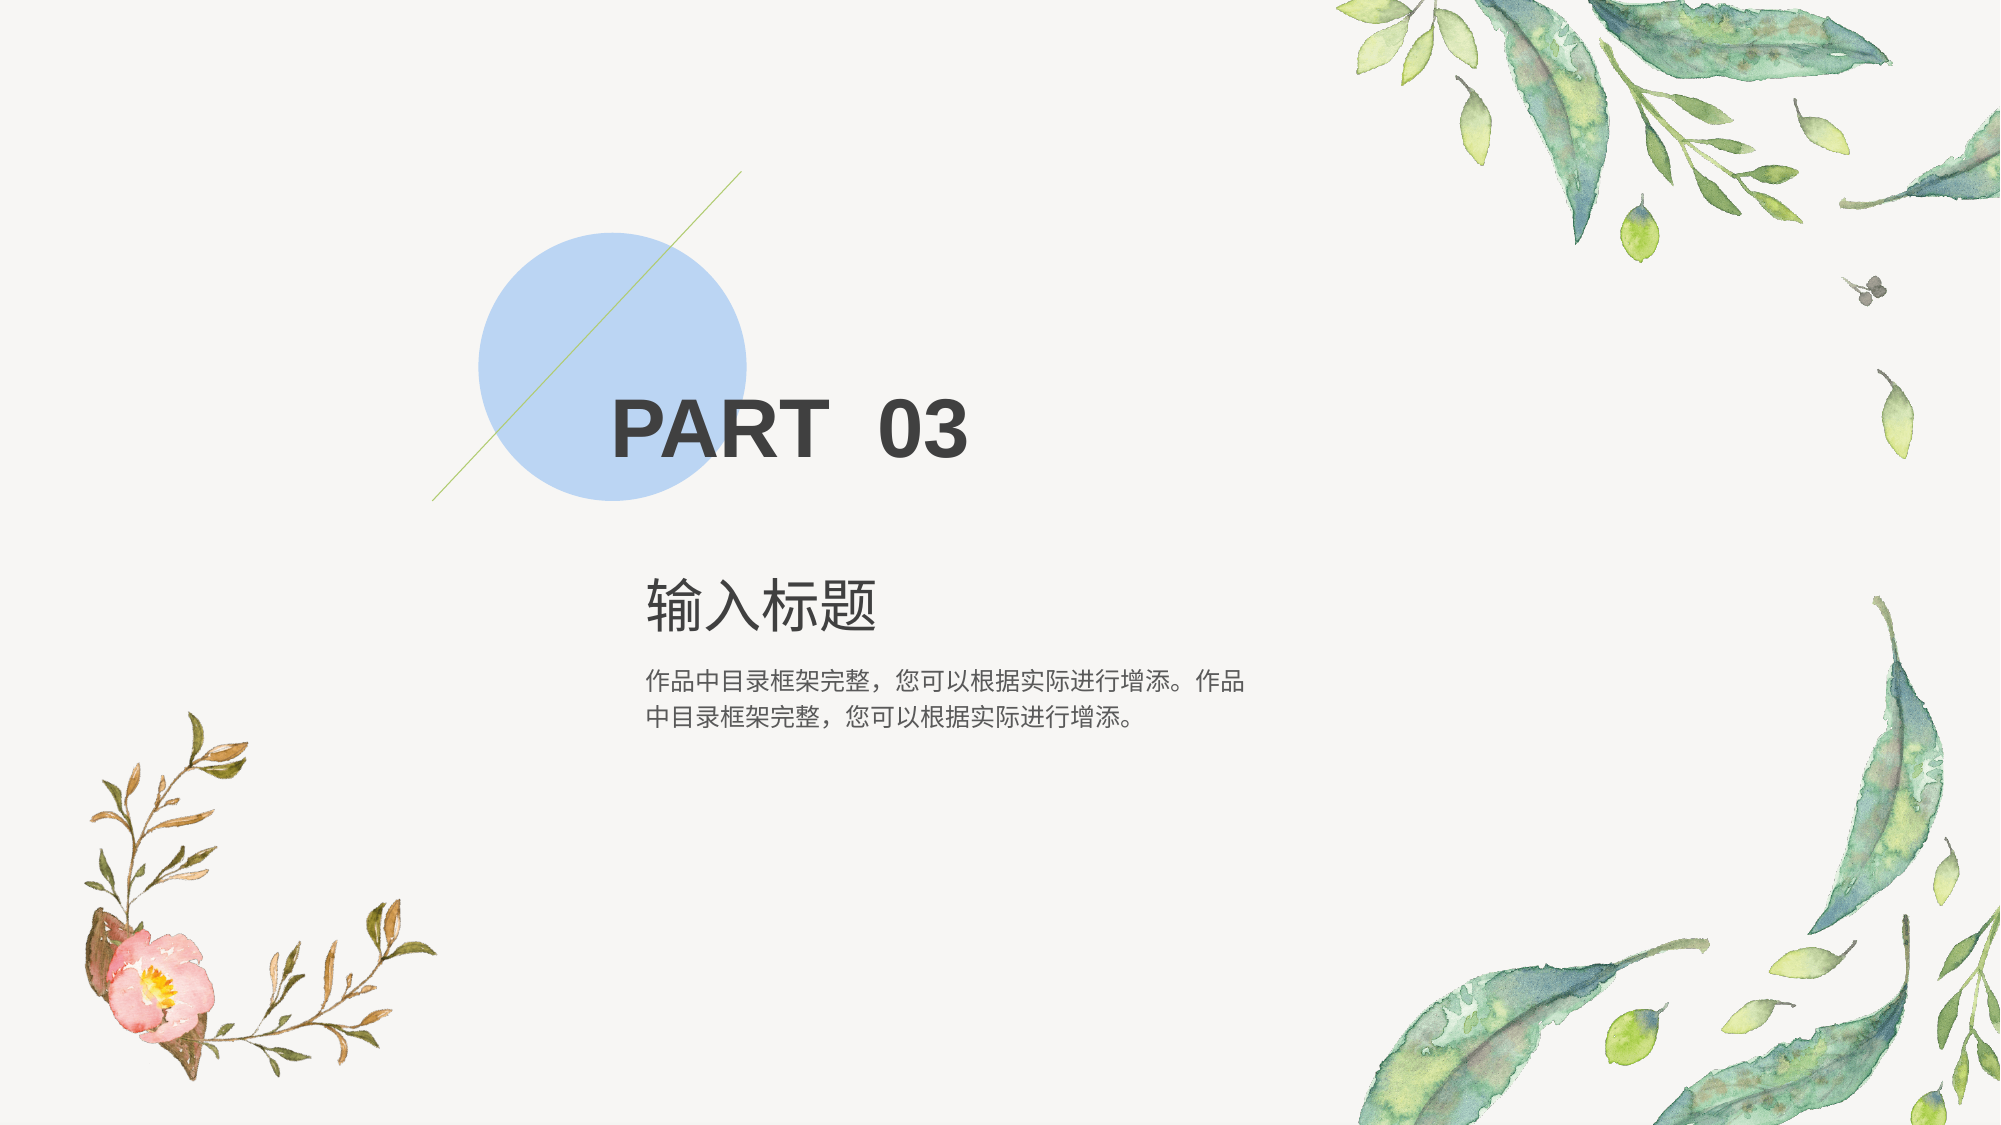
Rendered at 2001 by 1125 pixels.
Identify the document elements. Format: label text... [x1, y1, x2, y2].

text_box 作品中目录框架完整，您可以根据实际进行增添。作品中目录框架完整，您可以根据实际进行增添。 [645, 659, 1191, 768]
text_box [432, 171, 742, 501]
picture [0, 0, 2001, 1125]
text_box PART 03 [742, 366, 996, 482]
text_box [742, 328, 748, 366]
text_box 输入标题 [630, 561, 1191, 646]
